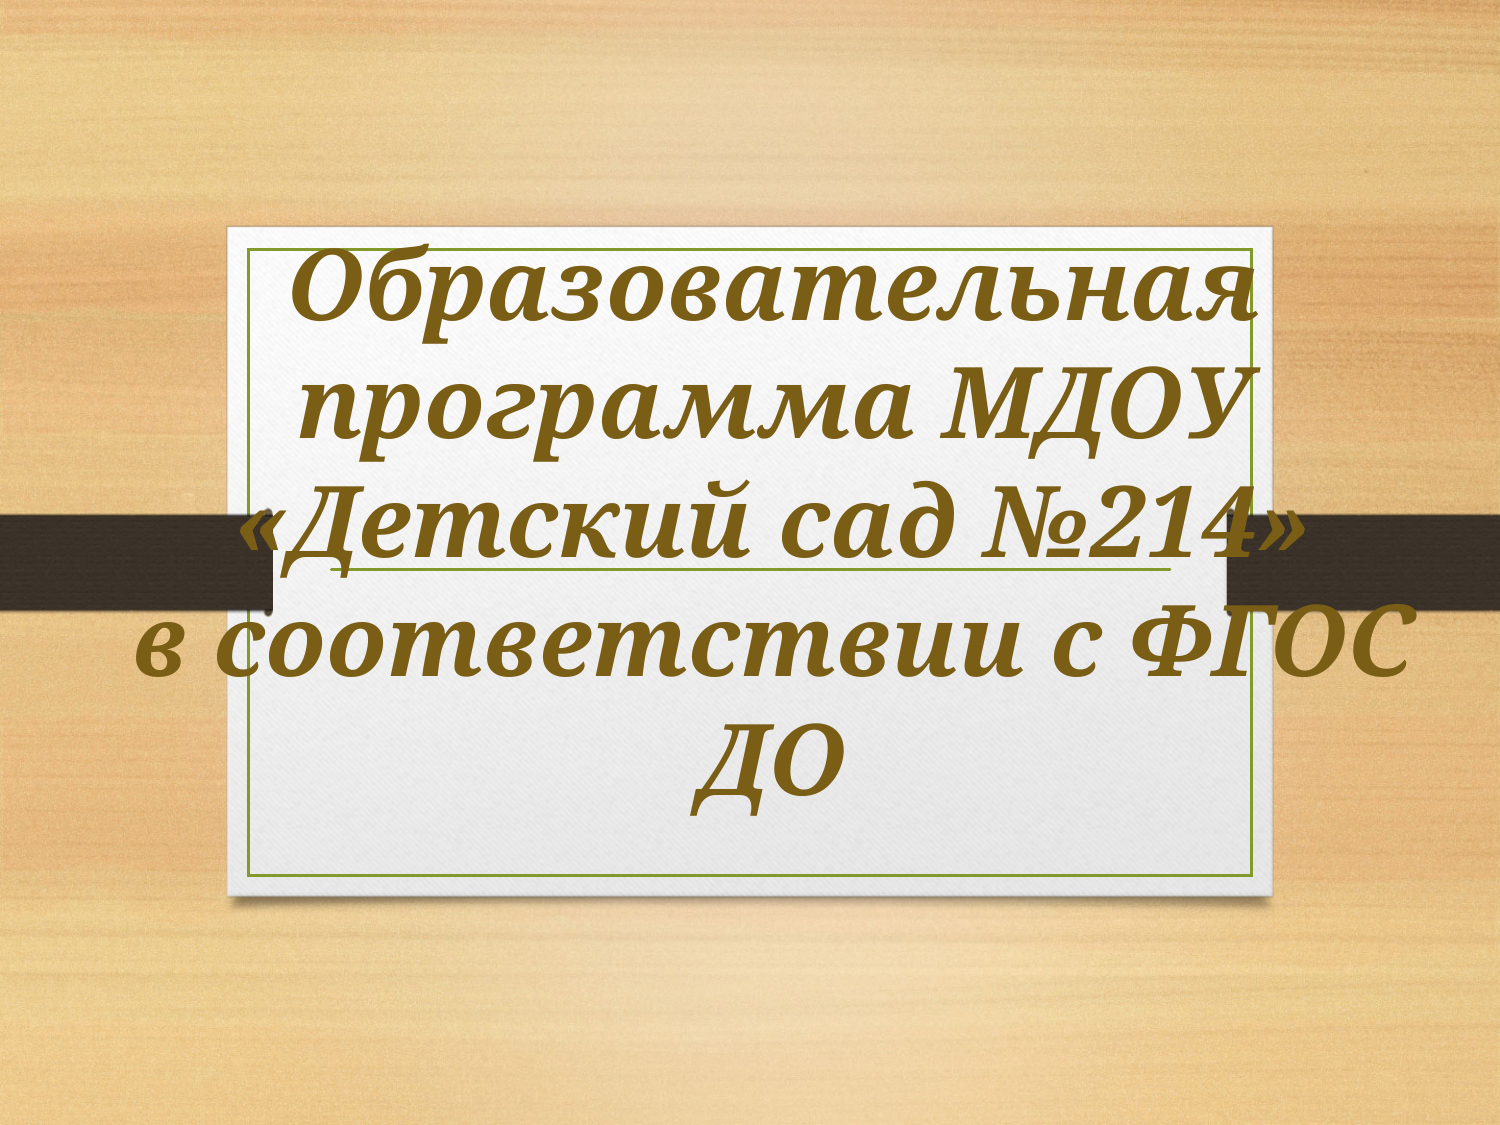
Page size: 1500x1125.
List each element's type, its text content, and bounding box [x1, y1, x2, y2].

picture [0, 0, 1500, 1125]
title Образовательная программа МДОУ «Детский сад №214» в соответствии с ФГОС ДО [112, 208, 1436, 823]
